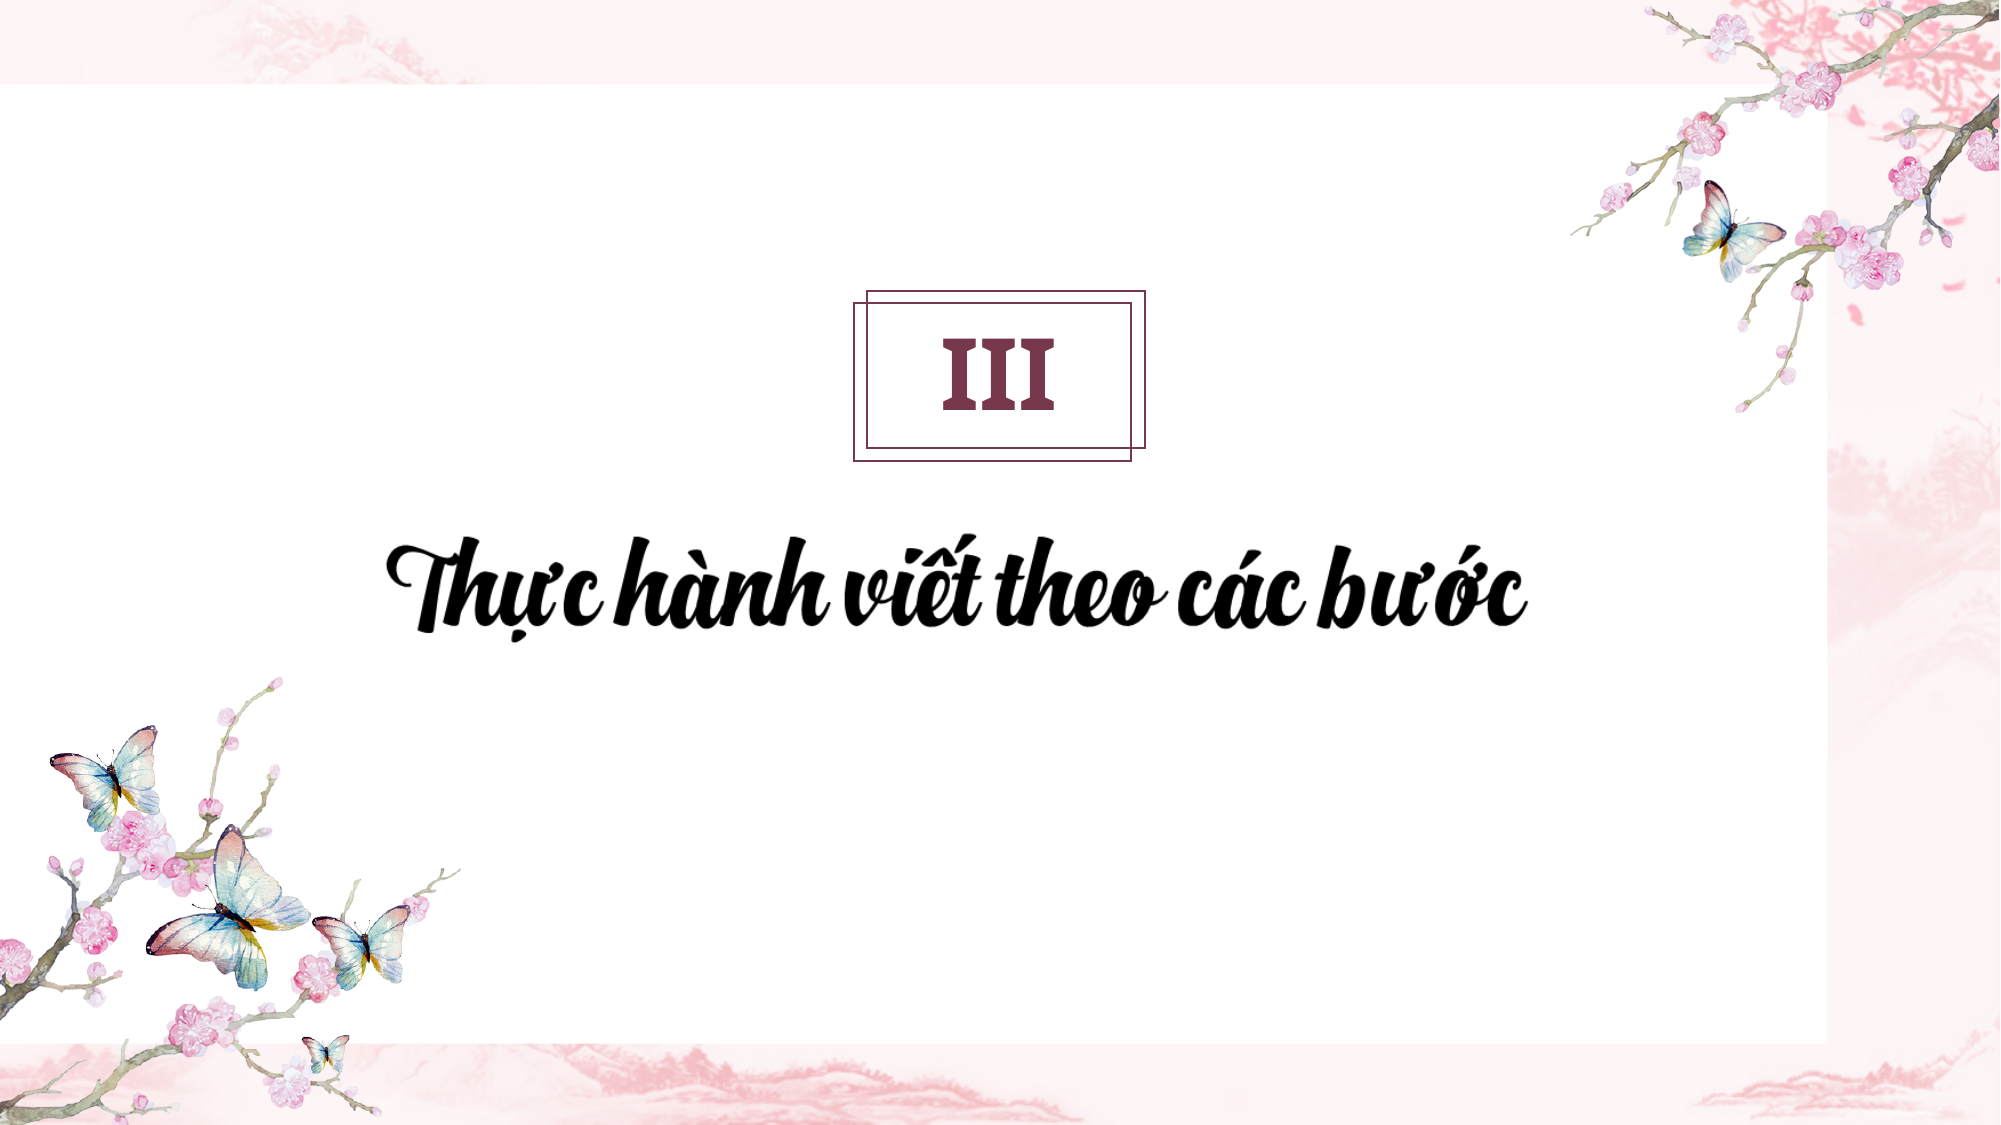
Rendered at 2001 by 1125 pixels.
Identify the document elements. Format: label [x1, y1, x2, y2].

text_box [853, 290, 1145, 461]
text_box [0, 83, 1828, 1045]
picture [0, 0, 2001, 1125]
